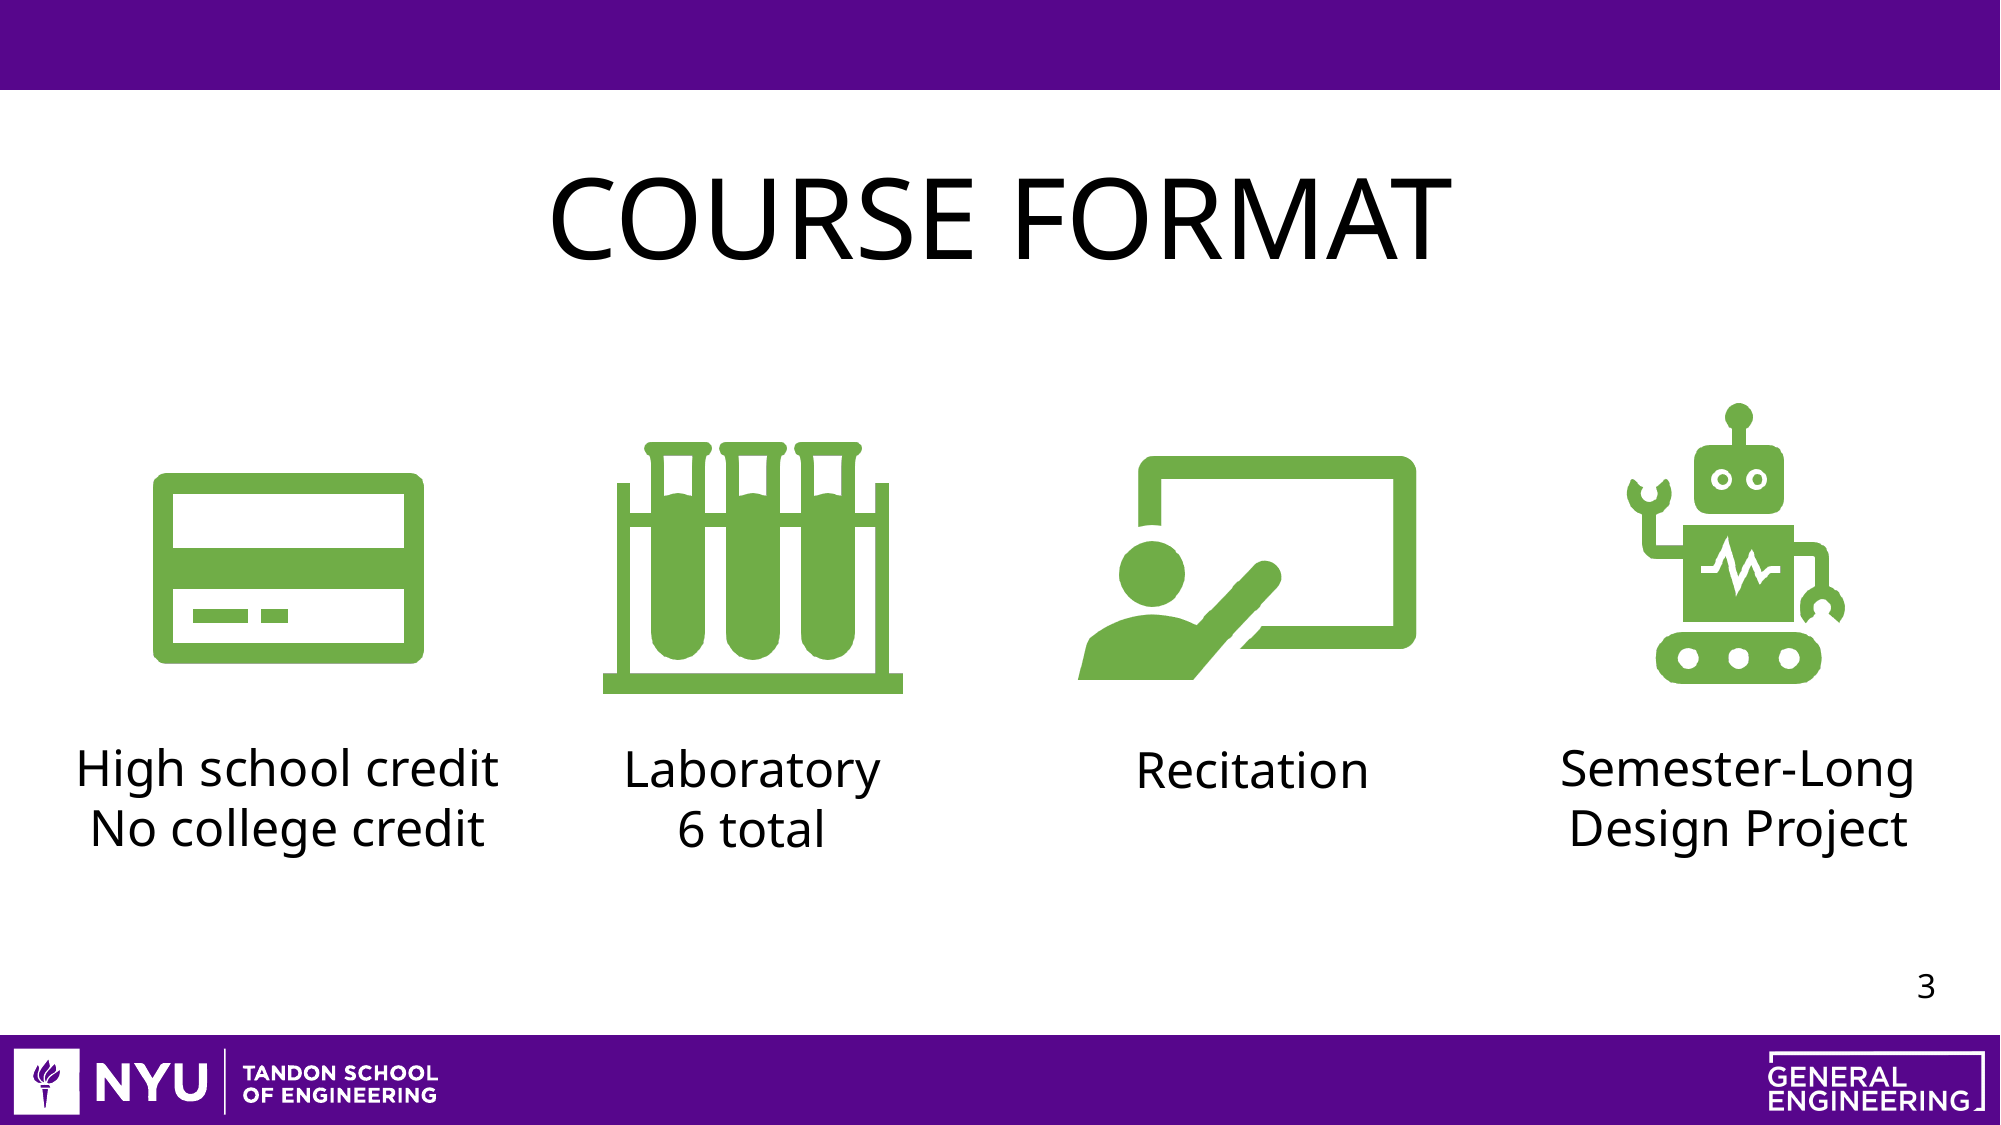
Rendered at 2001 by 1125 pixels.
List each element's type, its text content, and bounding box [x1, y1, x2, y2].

text_box Recitation [1028, 730, 1478, 806]
text_box Laboratory 6 total [548, 730, 1013, 865]
picture [1768, 1051, 1985, 1111]
title COURSE FORMAT [92, 132, 1908, 292]
text_box [0, 0, 2000, 91]
picture [13, 1048, 438, 1115]
picture [1061, 382, 1432, 753]
text_box [0, 1034, 2000, 1125]
text_box High school credit No college credit [26, 729, 548, 865]
picture [589, 404, 916, 731]
picture [124, 404, 451, 731]
text_box 3 [1802, 958, 1951, 1013]
text_box Semester-Long Design Project [1492, 729, 1985, 865]
picture [1572, 382, 1905, 715]
